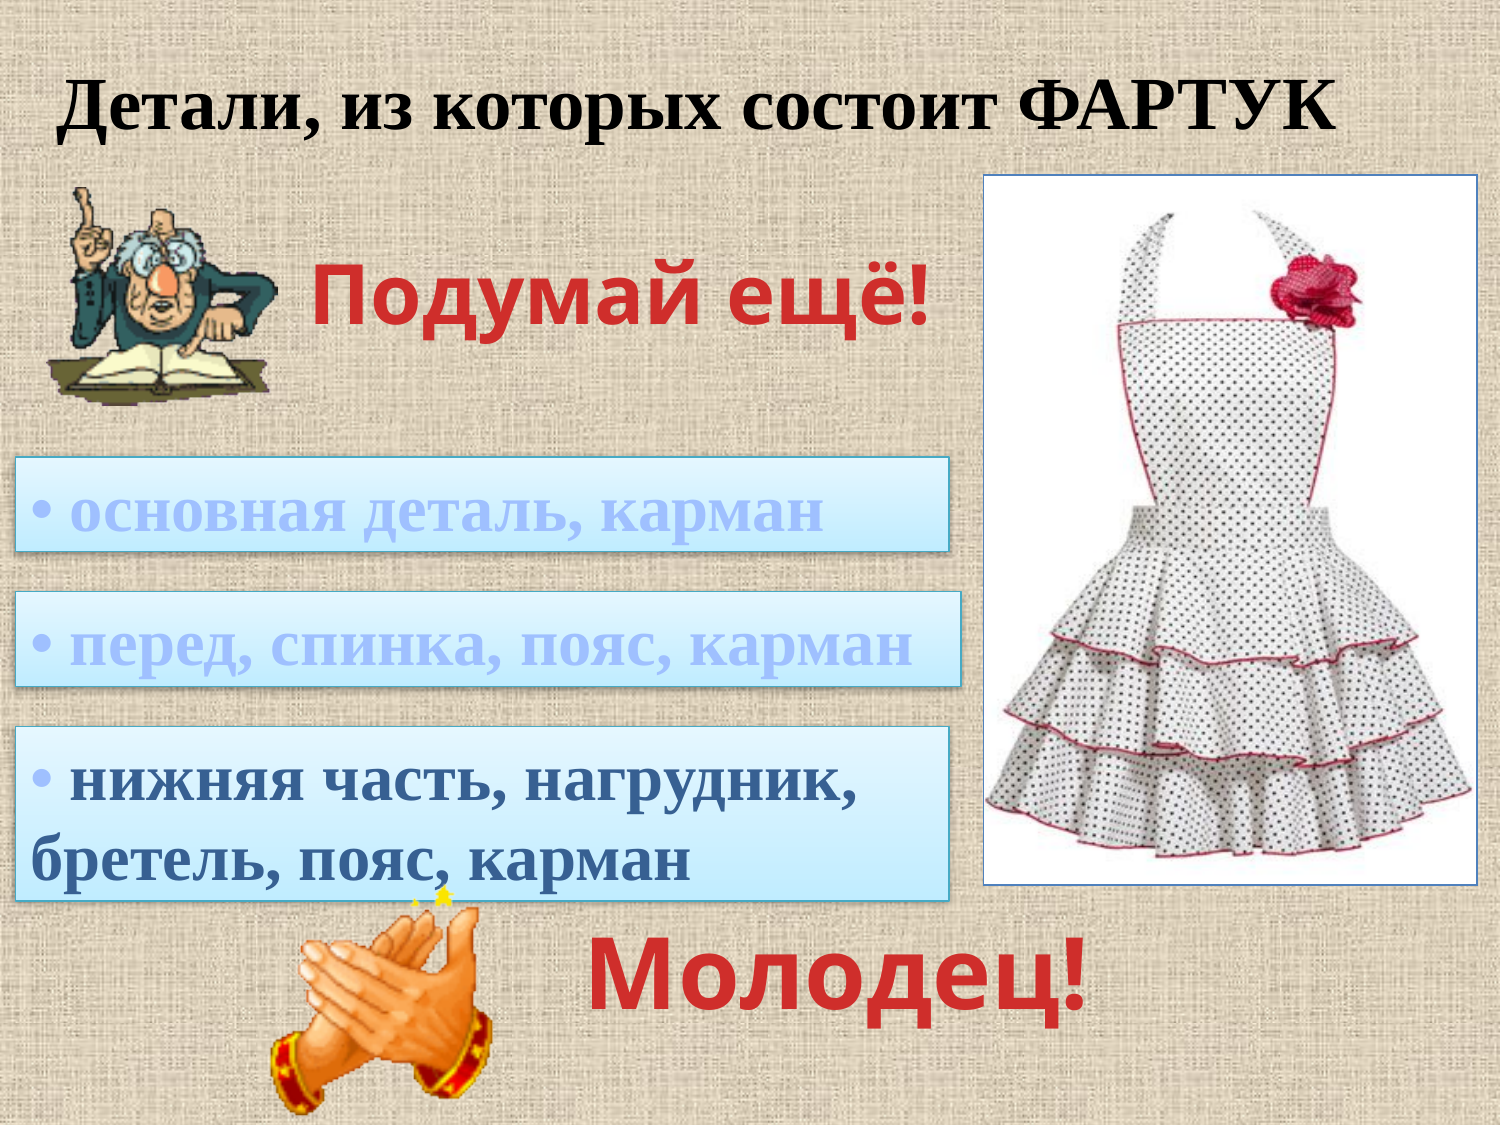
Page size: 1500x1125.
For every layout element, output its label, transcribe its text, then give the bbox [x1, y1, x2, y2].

picture [0, 0, 1500, 1125]
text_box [46, 187, 971, 407]
text_box • нижняя часть, нагрудник, бретель, пояс, карман [15, 726, 950, 902]
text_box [245, 855, 1135, 1125]
text_box • основная деталь, карман [15, 456, 950, 552]
text_box • перед, спинка, пояс, карман [15, 591, 962, 687]
picture [984, 175, 1477, 885]
text_box Детали, из которых состоит ФАРТУК [41, 46, 1353, 152]
